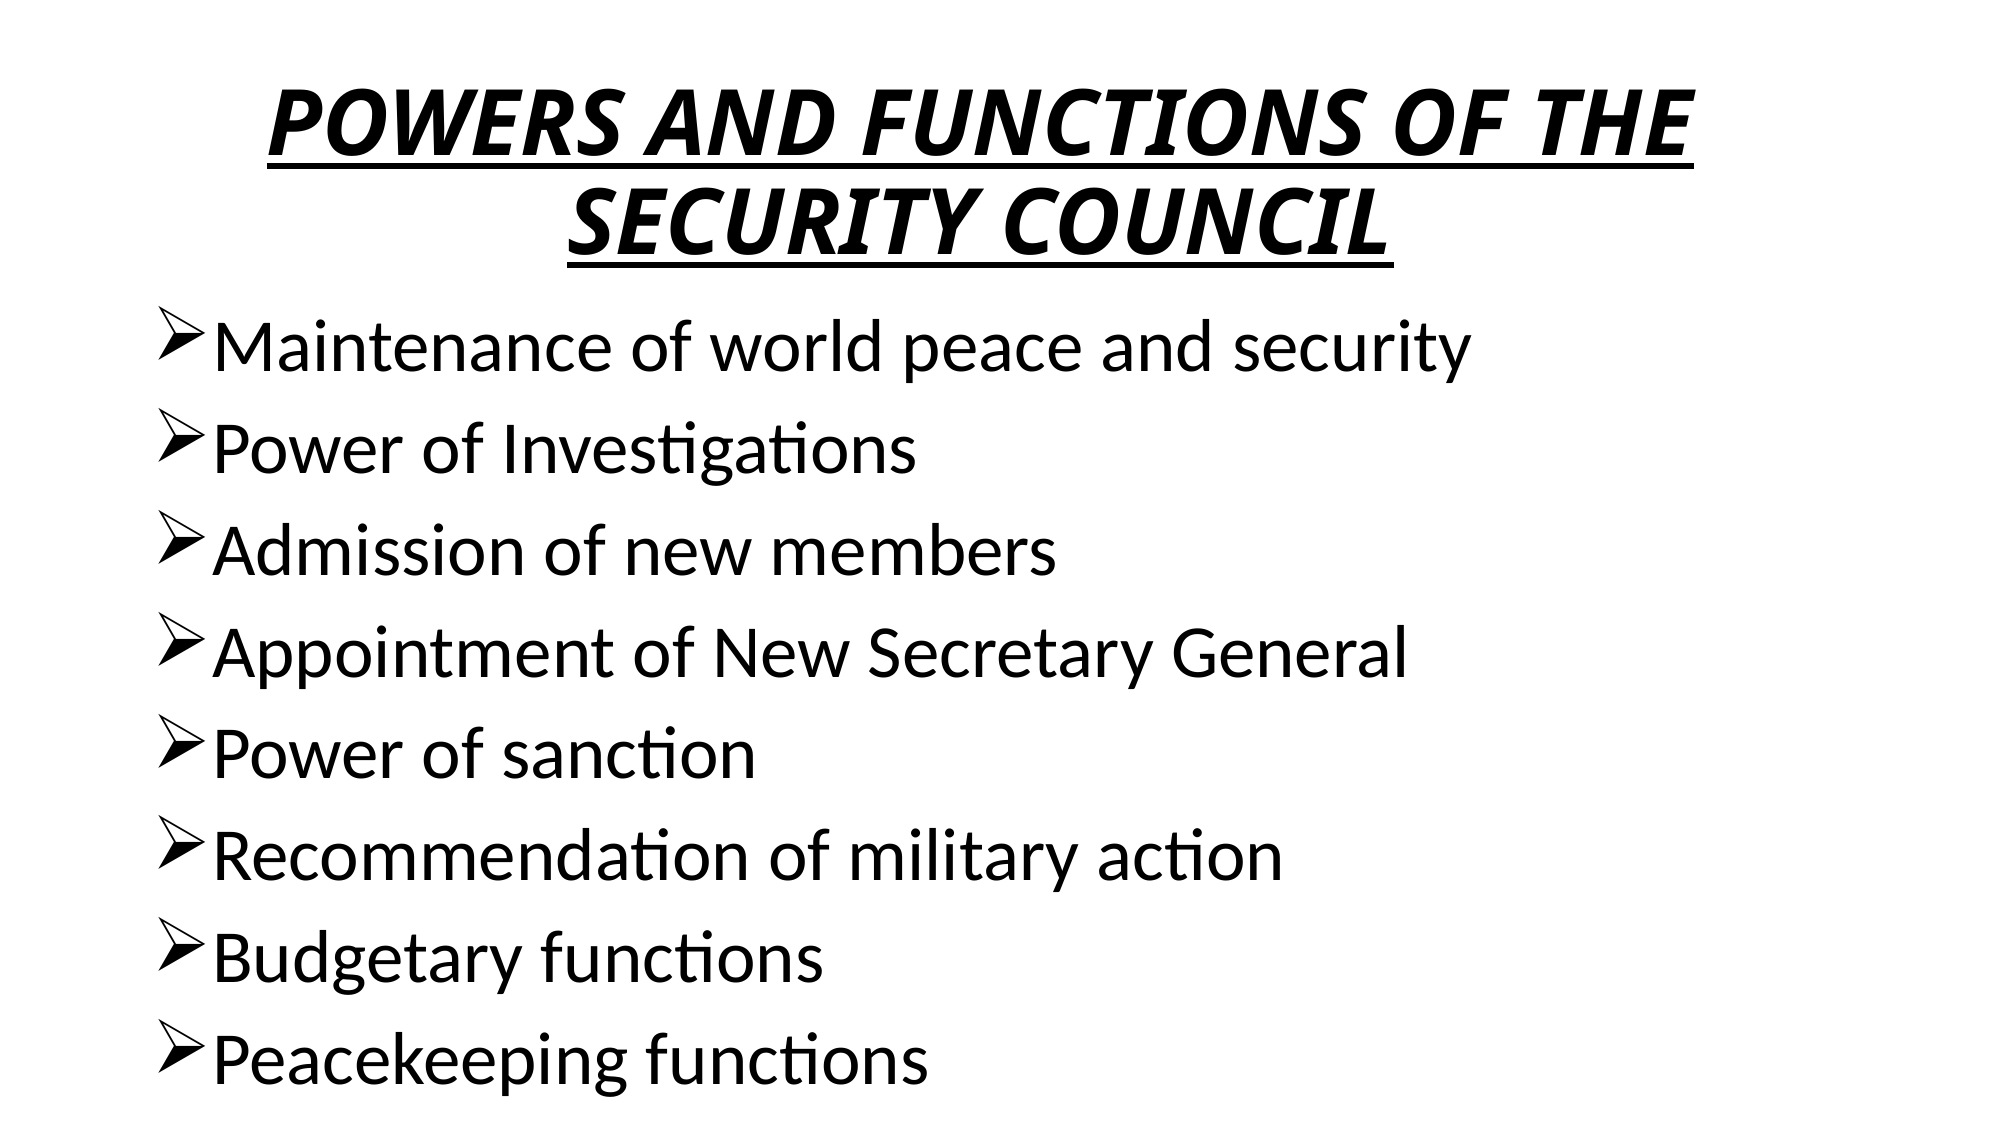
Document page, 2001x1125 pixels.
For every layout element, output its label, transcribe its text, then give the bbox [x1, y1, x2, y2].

title POWERS AND FUNCTIONS OF THE SECURITY COUNCIL [118, 66, 1844, 285]
list Maintenance of world peace and security Power of Investigations Admission of new members Appointment of New Secretary General Power of sanction Recommendation of military action Budgetary functions Peacekeeping functions [137, 299, 1863, 1125]
